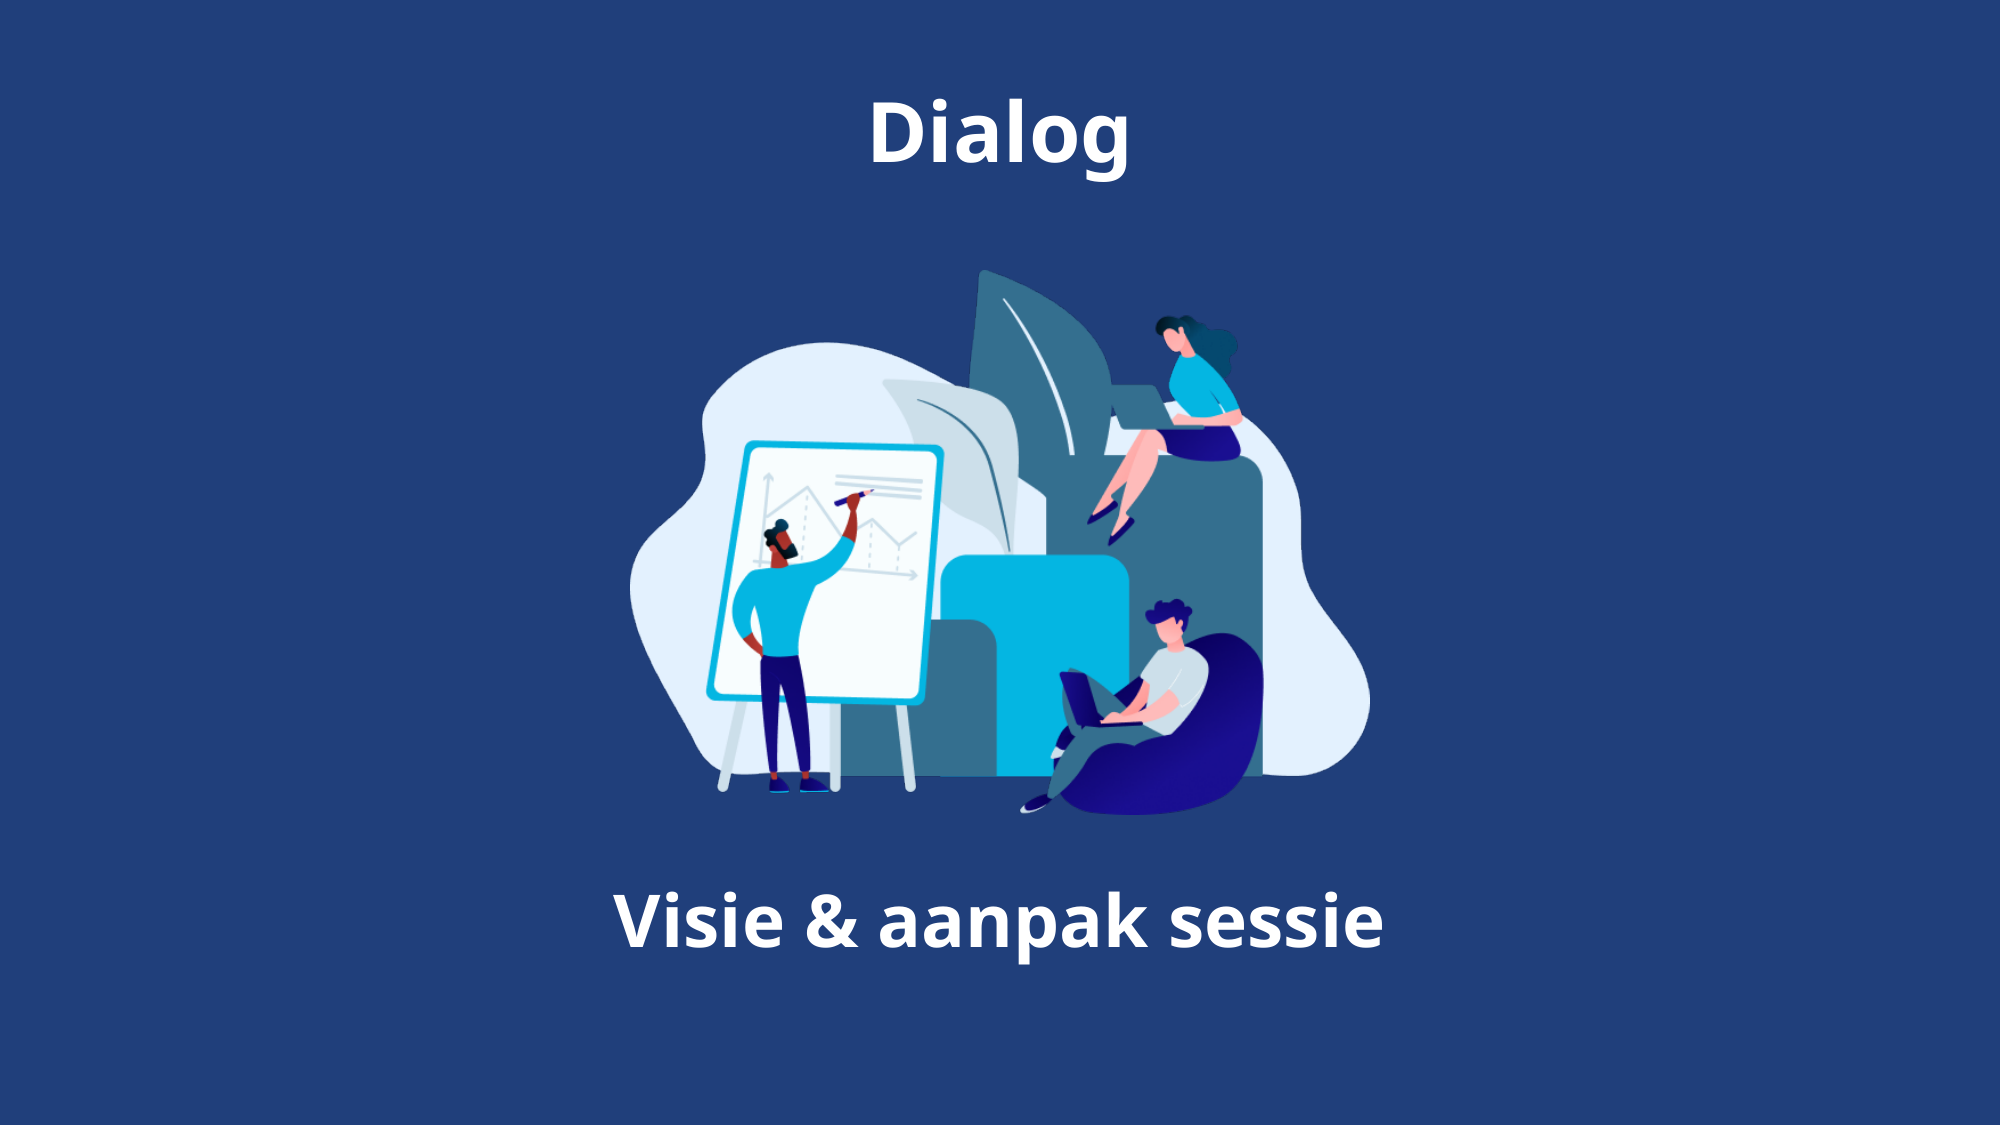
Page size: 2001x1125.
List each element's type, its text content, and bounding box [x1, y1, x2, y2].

text_box Dialog [0, 58, 2000, 199]
text_box Visie & aanpak sessie [0, 854, 2000, 983]
picture [629, 270, 1371, 815]
